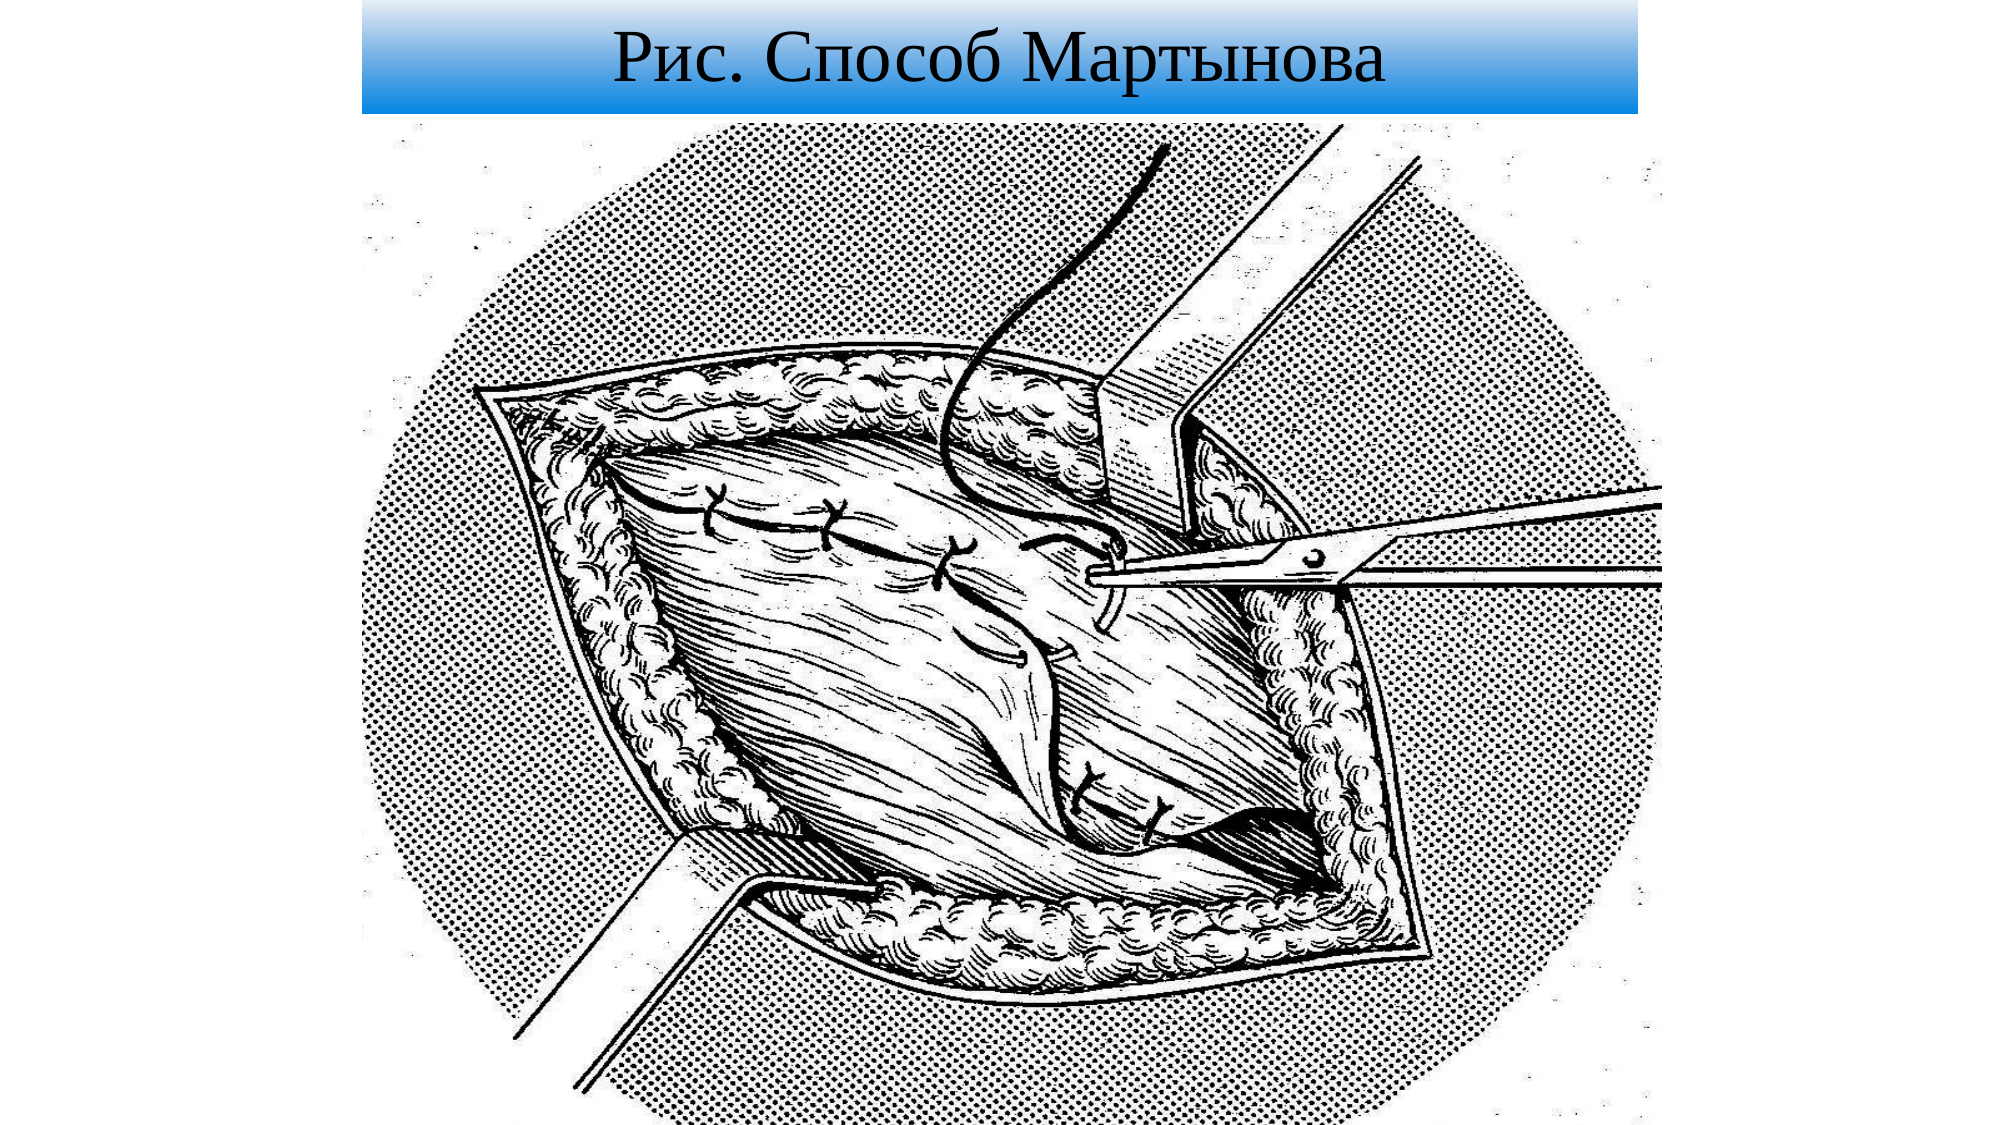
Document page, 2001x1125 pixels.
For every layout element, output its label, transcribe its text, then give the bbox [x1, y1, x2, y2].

picture [362, 123, 1662, 1125]
title Рис. Способ Мартынова [362, 0, 1638, 114]
